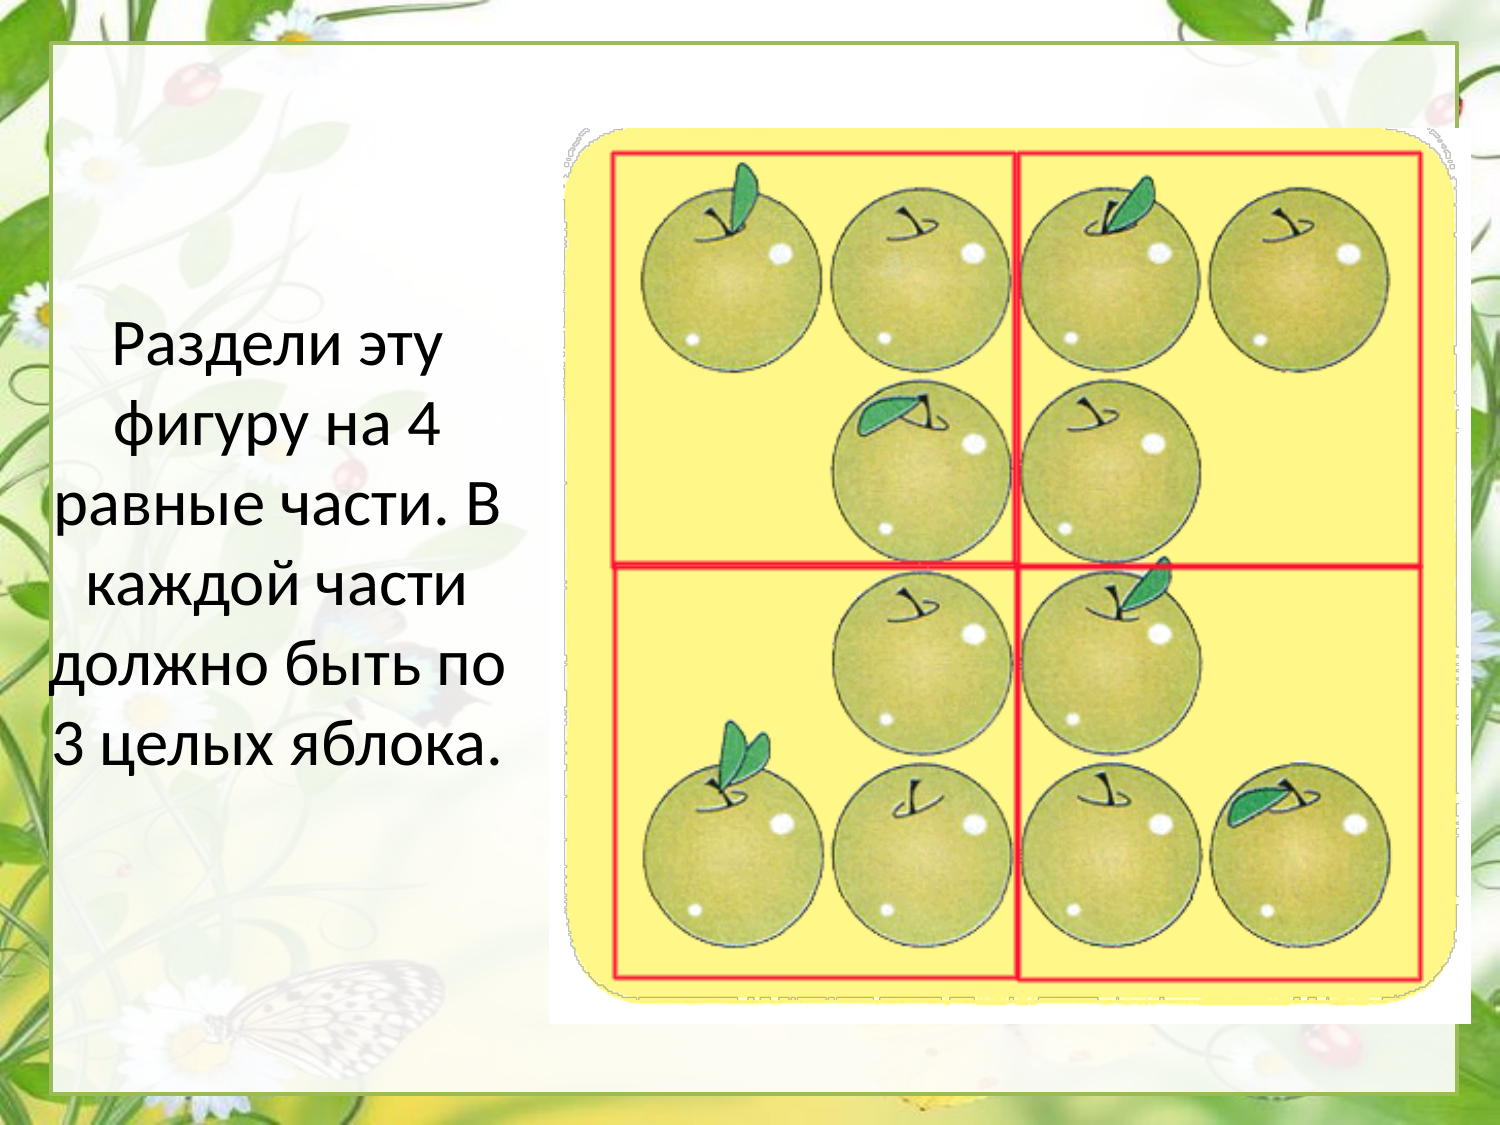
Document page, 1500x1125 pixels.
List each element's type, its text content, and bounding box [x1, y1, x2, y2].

title Раздели эту фигуру на 4 равные части. В каждой части должно быть по 3 целых яблока. [29, 255, 526, 823]
picture [0, 0, 1500, 1125]
